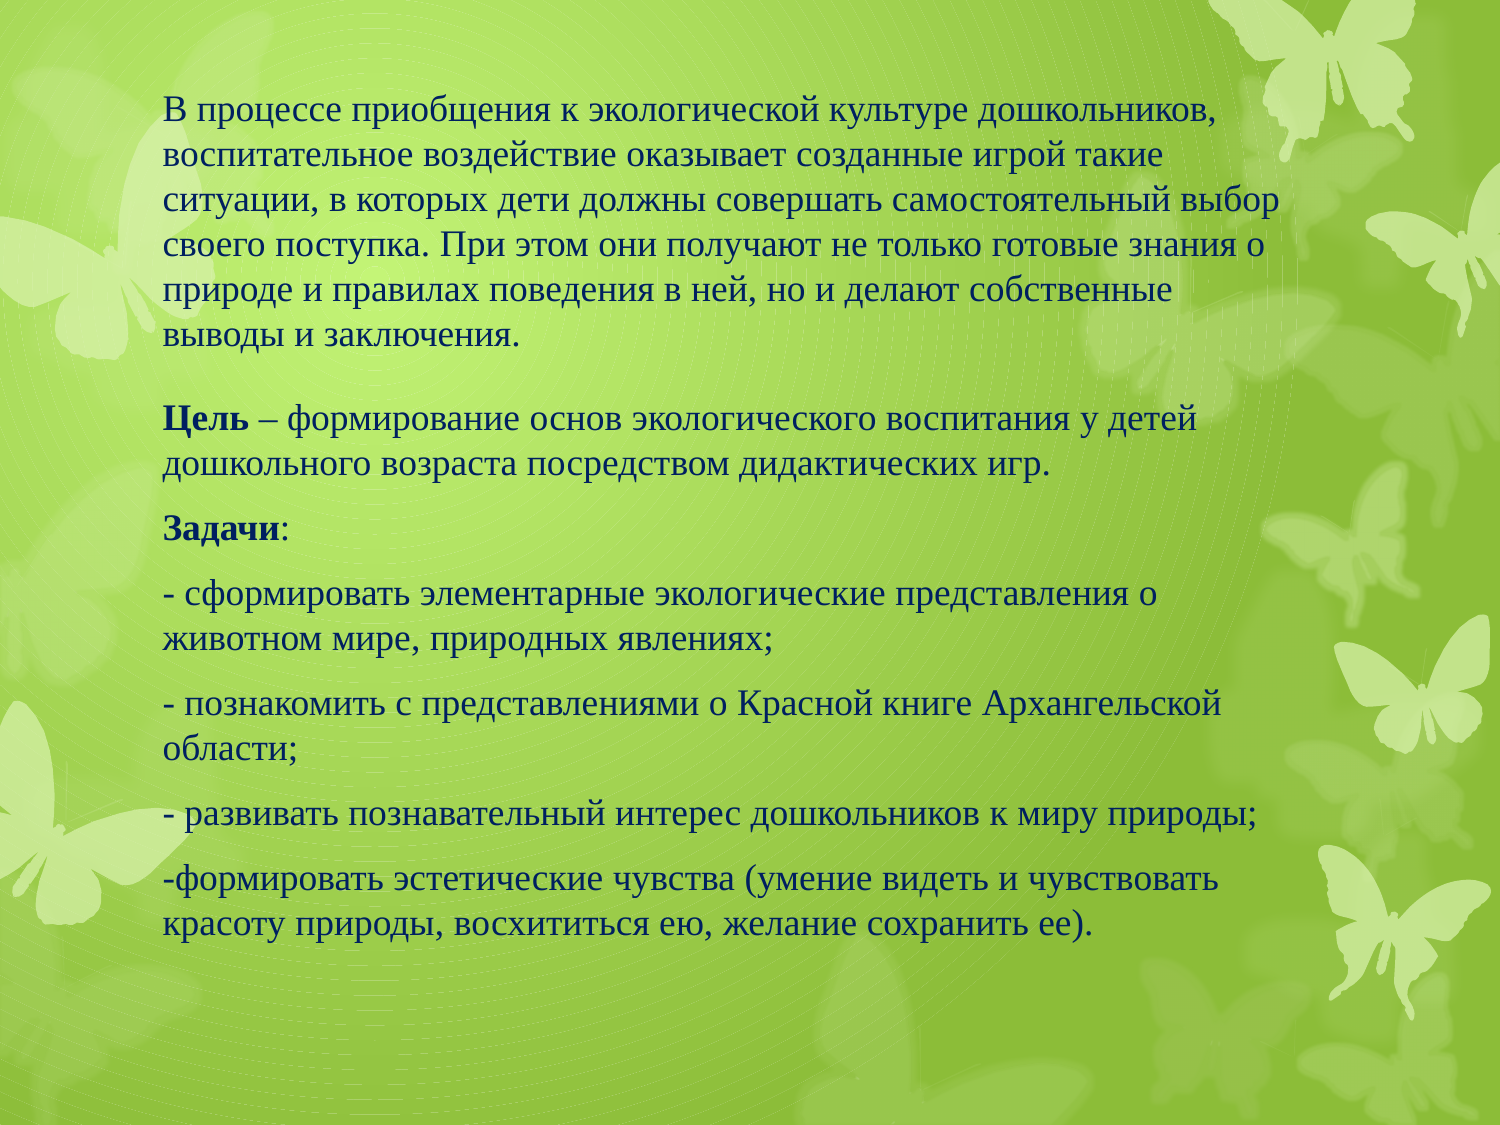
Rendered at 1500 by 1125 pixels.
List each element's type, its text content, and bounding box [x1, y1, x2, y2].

list Цель – формирование основ экологического воспитания у детей дошкольного возраста посредством дидактических игр. Задачи: - сформировать элементарные экологические представления о животном мире, природных явлениях; - познакомить с представлениями о Красной книге Архангельской области; - развивать познавательный интерес дошкольников к миру природы; -формировать эстетические чувства (умение видеть и чувствовать красоту природы, восхититься ею, желание сохранить ее). [147, 385, 1316, 988]
title В процессе приобщения к экологической культуре дошкольников, воспитательное воздействие оказывает созданные игрой такие ситуации, в которых дети должны совершать самостоятельный выбор своего поступка. При этом они получают не только готовые знания о природе и правилах поведения в ней, но и делают собственные выводы и заключения. [147, 78, 1316, 362]
